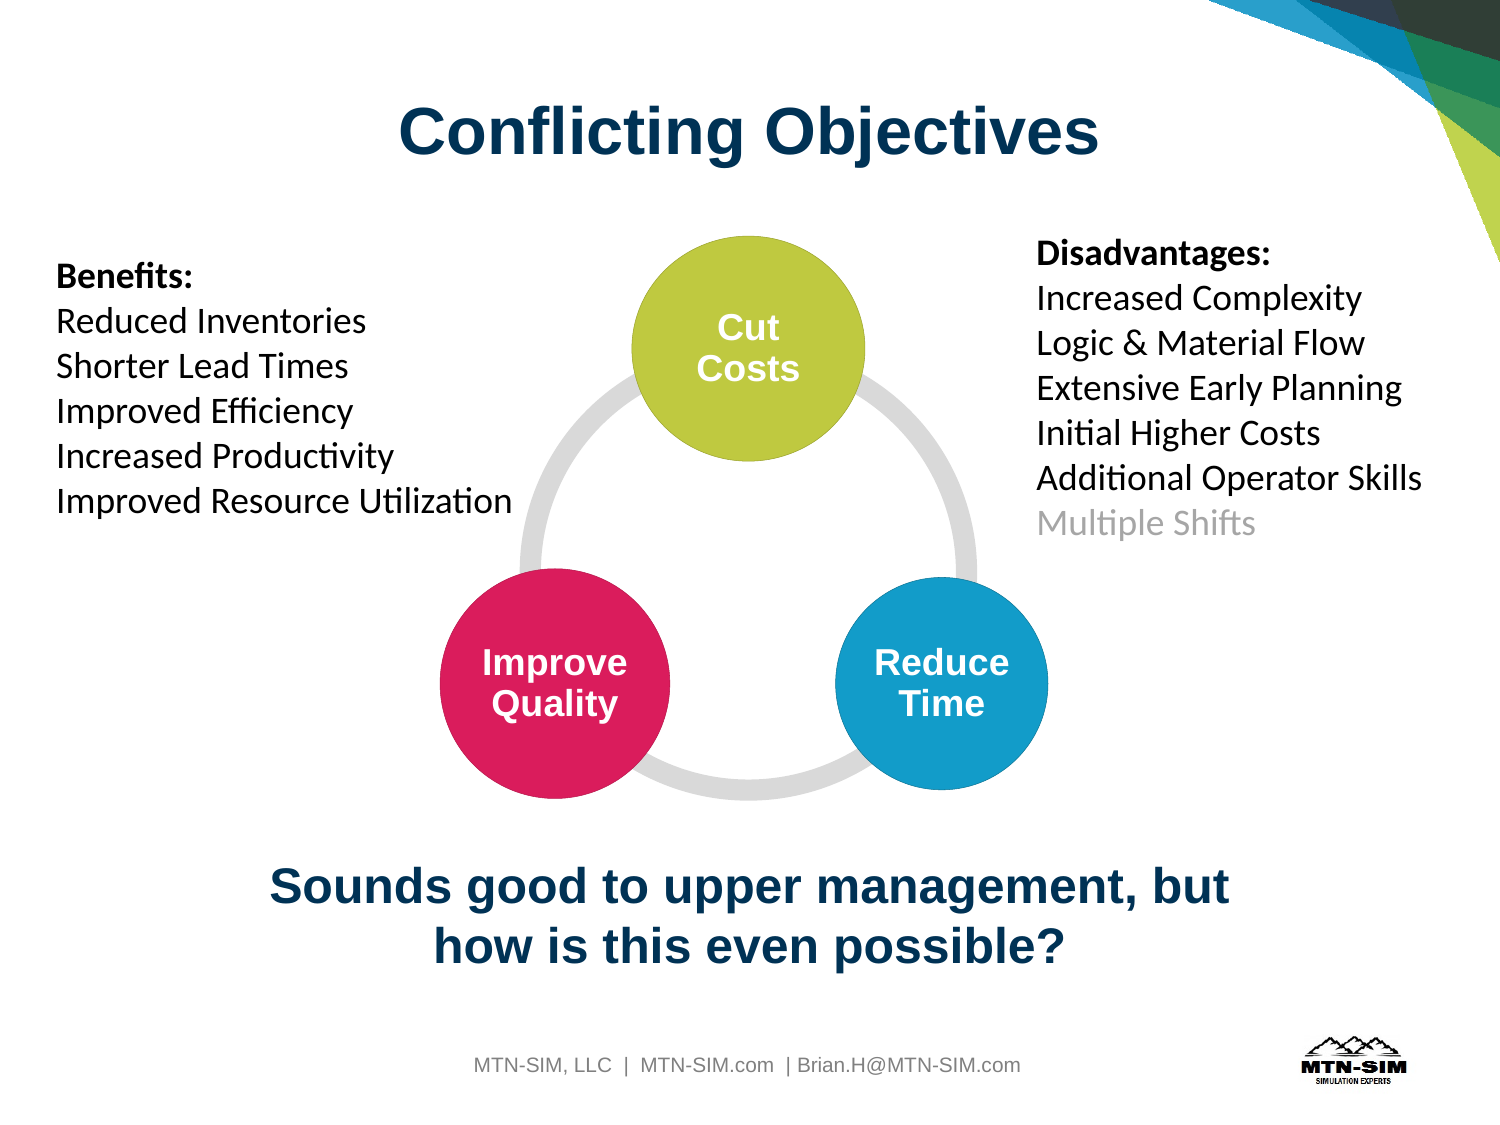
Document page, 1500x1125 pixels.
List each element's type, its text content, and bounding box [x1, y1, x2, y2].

text_box Disadvantages: Increased Complexity Logic & Material Flow Extensive Early Planning Initial Higher Costs Additional Operator Skills Multiple Shifts [1021, 220, 1467, 551]
text_box Benefits: Reduced Inventories Shorter Lead Times Improved Efficiency Increased Productivity Improved Resource Utilization [41, 243, 587, 529]
picture [0, 0, 1500, 1125]
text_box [395, 255, 1093, 811]
list Sounds good to upper management, but how is this even possible? [200, 846, 1300, 988]
title Conflicting Objectives [75, 80, 1425, 185]
